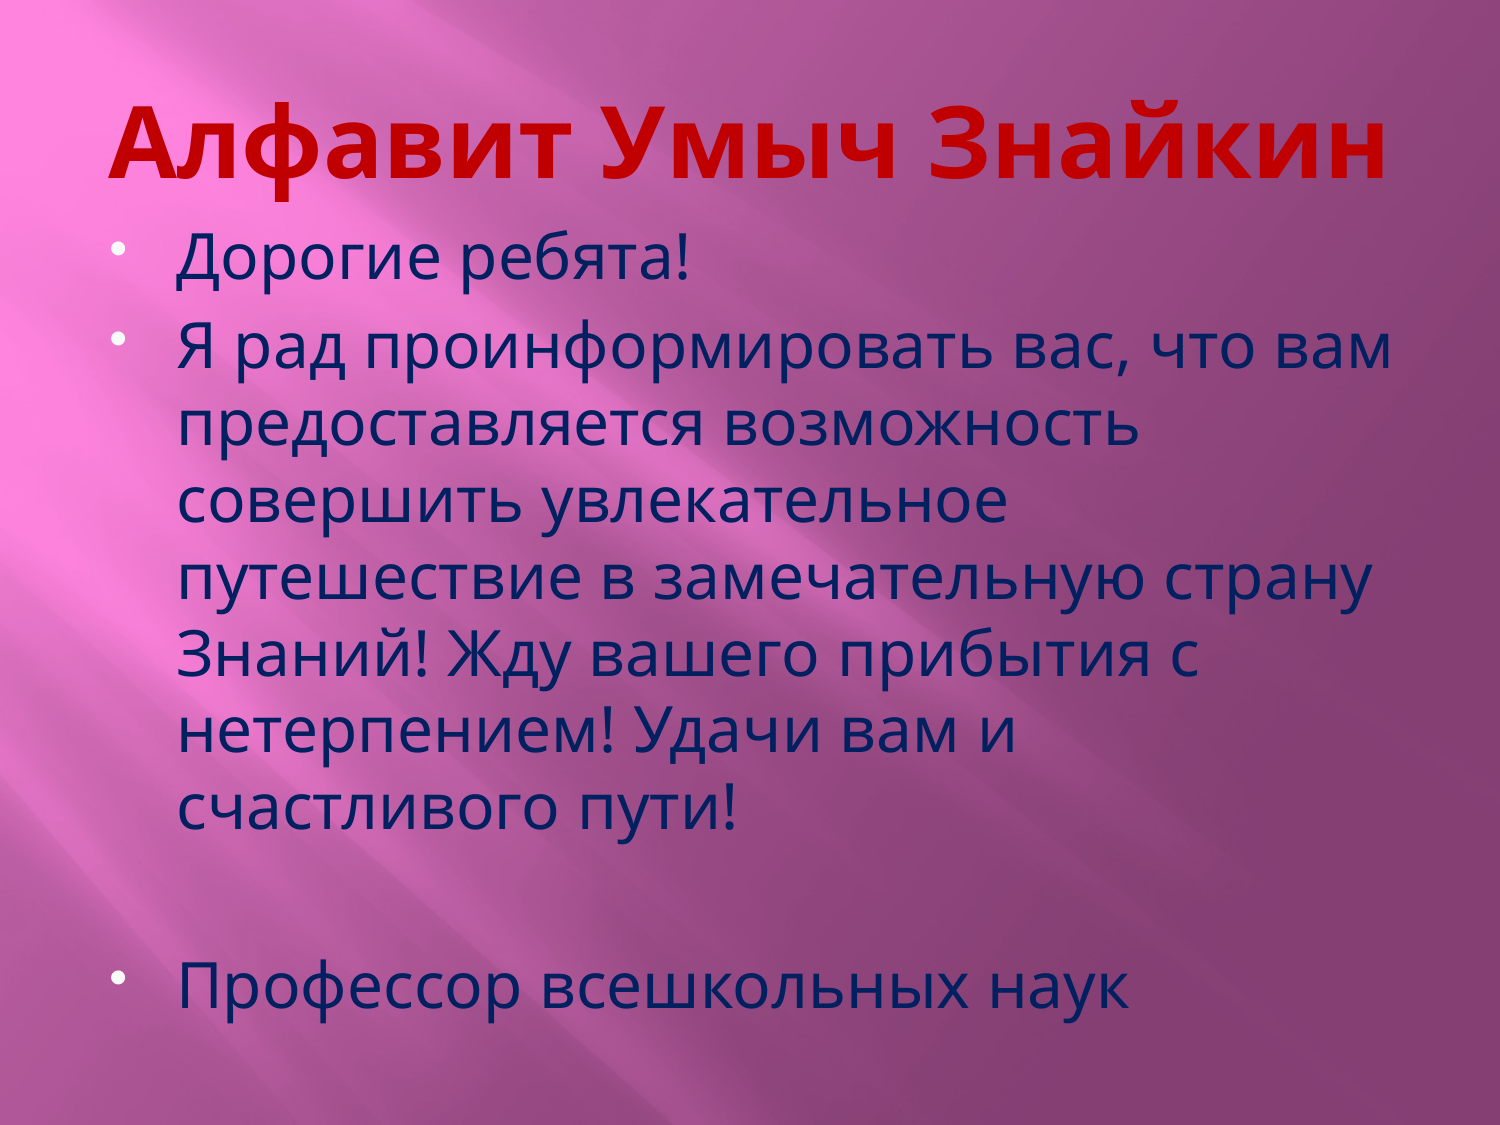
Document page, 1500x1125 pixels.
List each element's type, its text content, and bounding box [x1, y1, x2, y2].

title Алфавит Умыч Знайкин [75, 45, 1425, 208]
list Дорогие ребята! Я рад проинформировать вас, что вам предоставляется возможность совершить увлекательное путешествие в замечательную страну Знаний! Жду вашего прибытия с нетерпением! Удачи вам и счастливого пути! Профессор всешкольных наук [75, 208, 1425, 1035]
